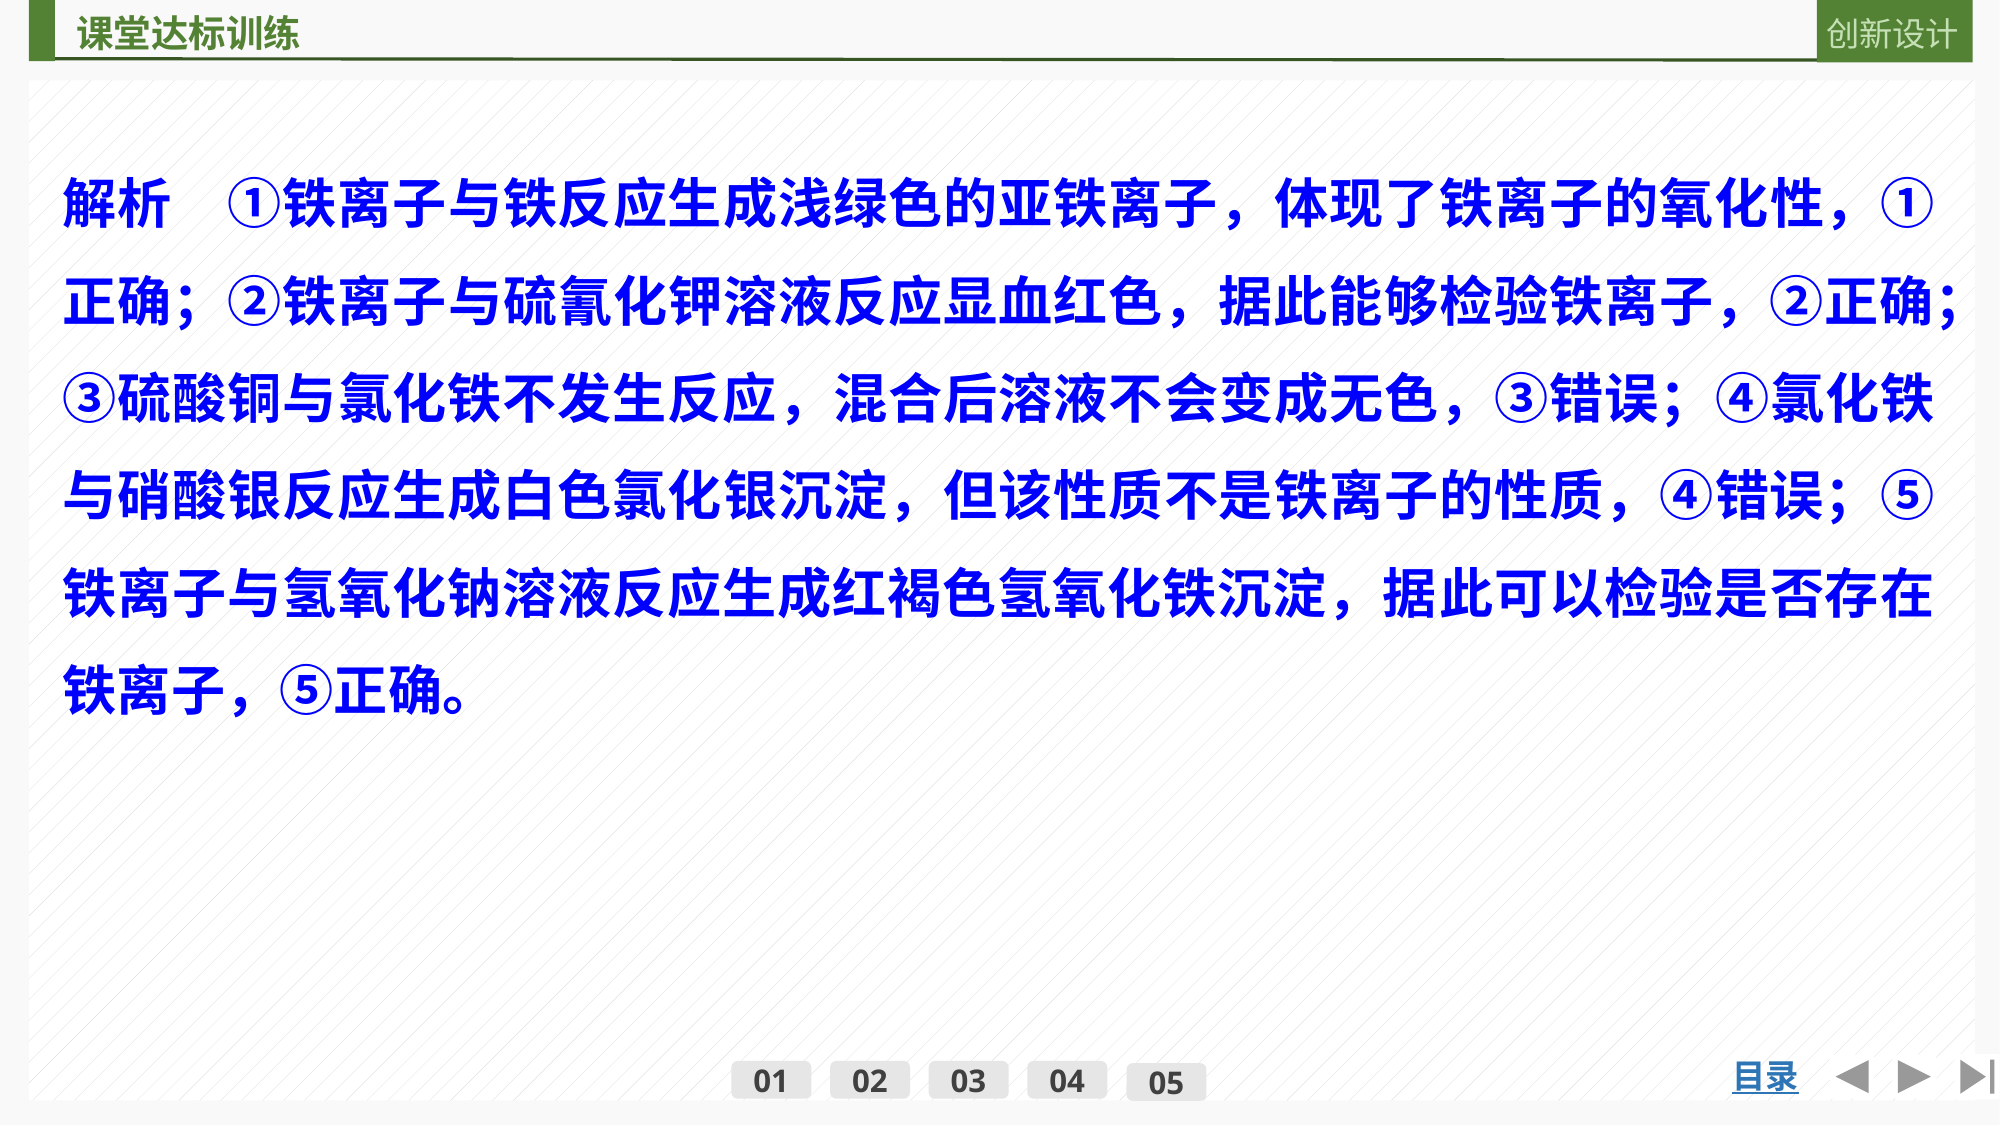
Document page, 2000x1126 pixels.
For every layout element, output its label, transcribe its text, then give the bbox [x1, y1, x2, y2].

text_box 解析 ①铁离子与铁反应生成浅绿色的亚铁离子，体现了铁离子的氧化性，①正确；②铁离子与硫氰化钾溶液反应显血红色，据此能够检验铁离子，②正确；③硫酸铜与氯化铁不发生反应，混合后溶液不会变成无色，③错误；④氯化铁与硝酸银反应生成白色氯化银沉淀，但该性质不是铁离子的性质，④错误；⑤铁离子与氢氧化钠溶液反应生成红褐色氢氧化铁沉淀，据此可以检验是否存在铁离子，⑤正确。 [42, 126, 1955, 732]
